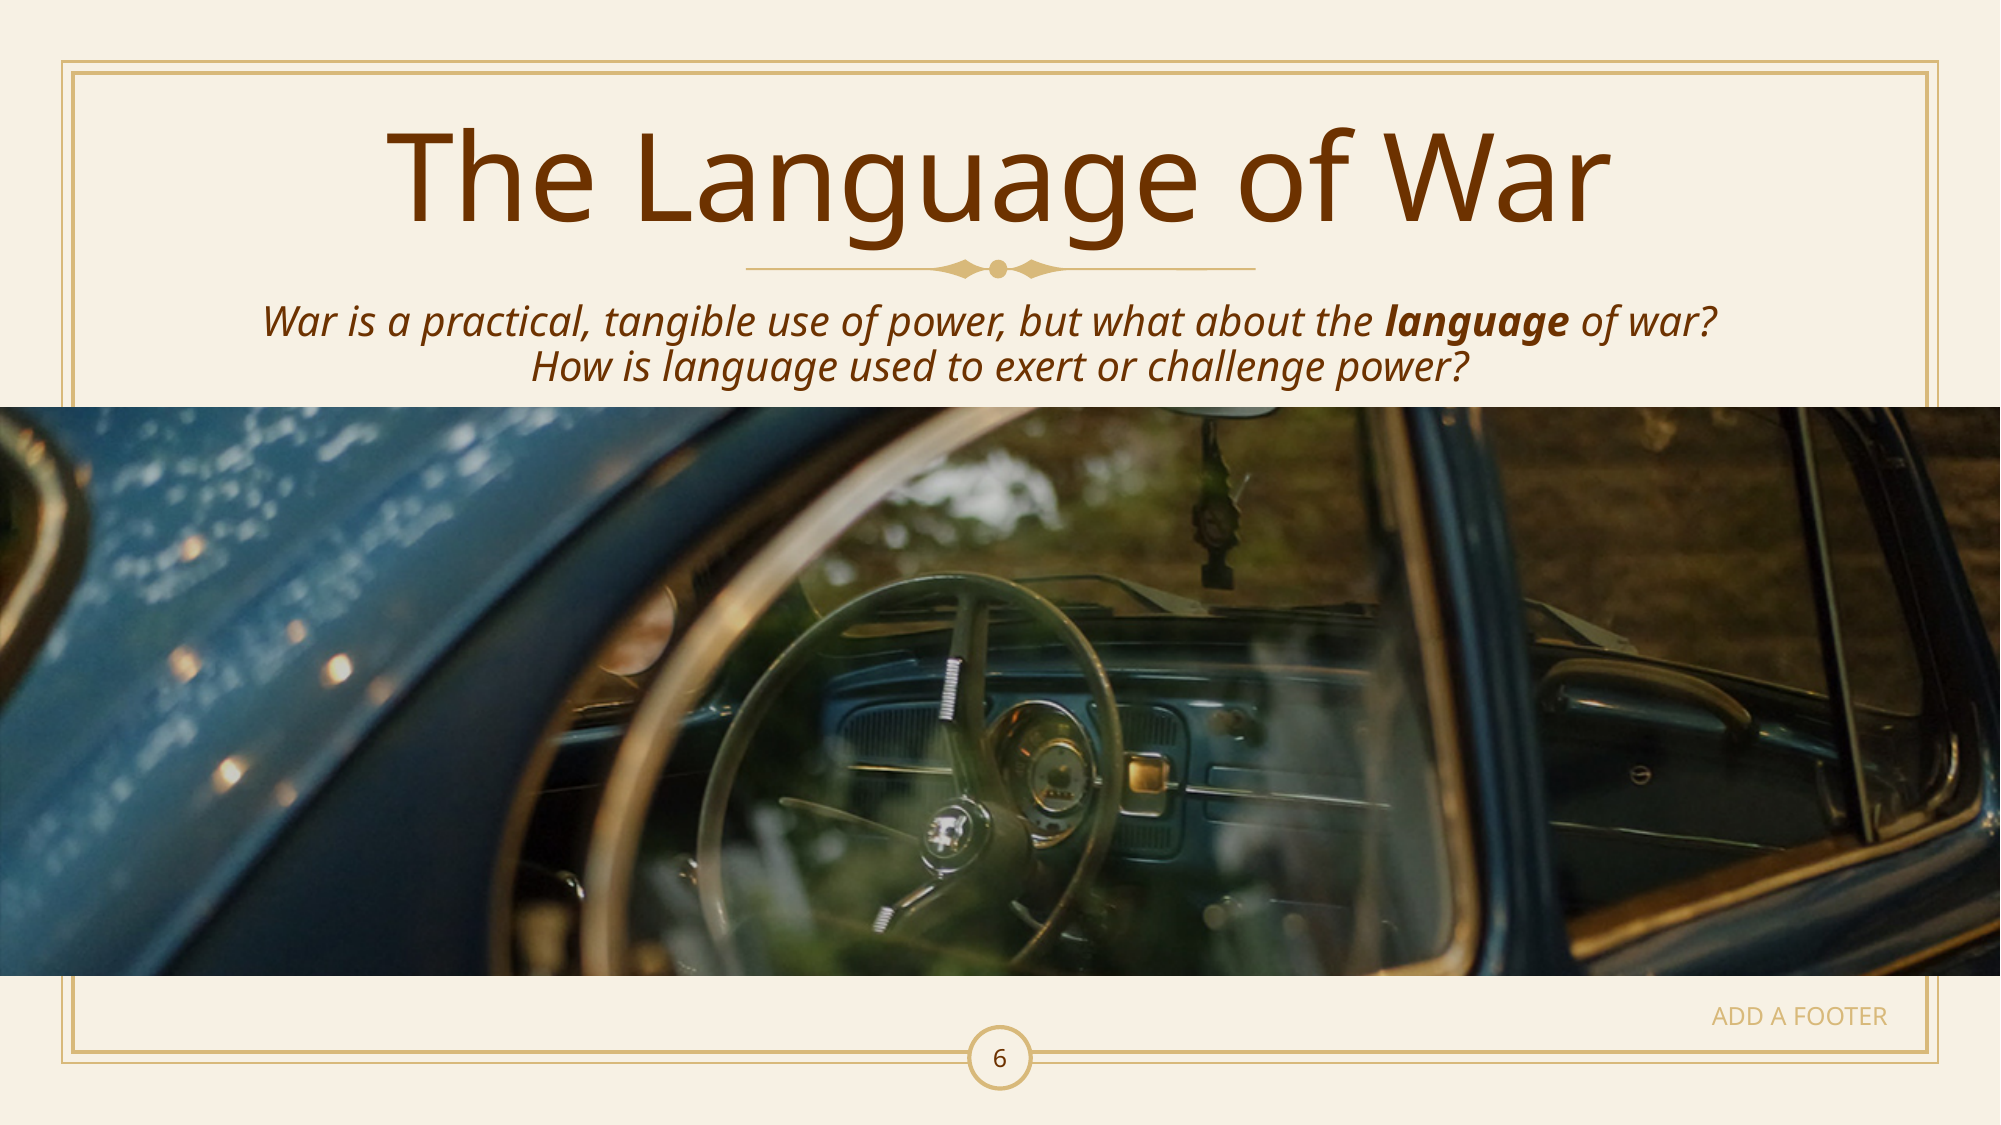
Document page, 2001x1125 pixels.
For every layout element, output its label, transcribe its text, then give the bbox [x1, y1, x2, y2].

list War is a practical, tangible use of power, but what about the language of war? How is language used to exert or challenge power? [137, 292, 1863, 407]
picture [0, 407, 2000, 976]
title The Language of War [137, 107, 1863, 256]
slide_number 6 [954, 1029, 1045, 1089]
footer ADD A FOOTER [1345, 987, 1904, 1047]
